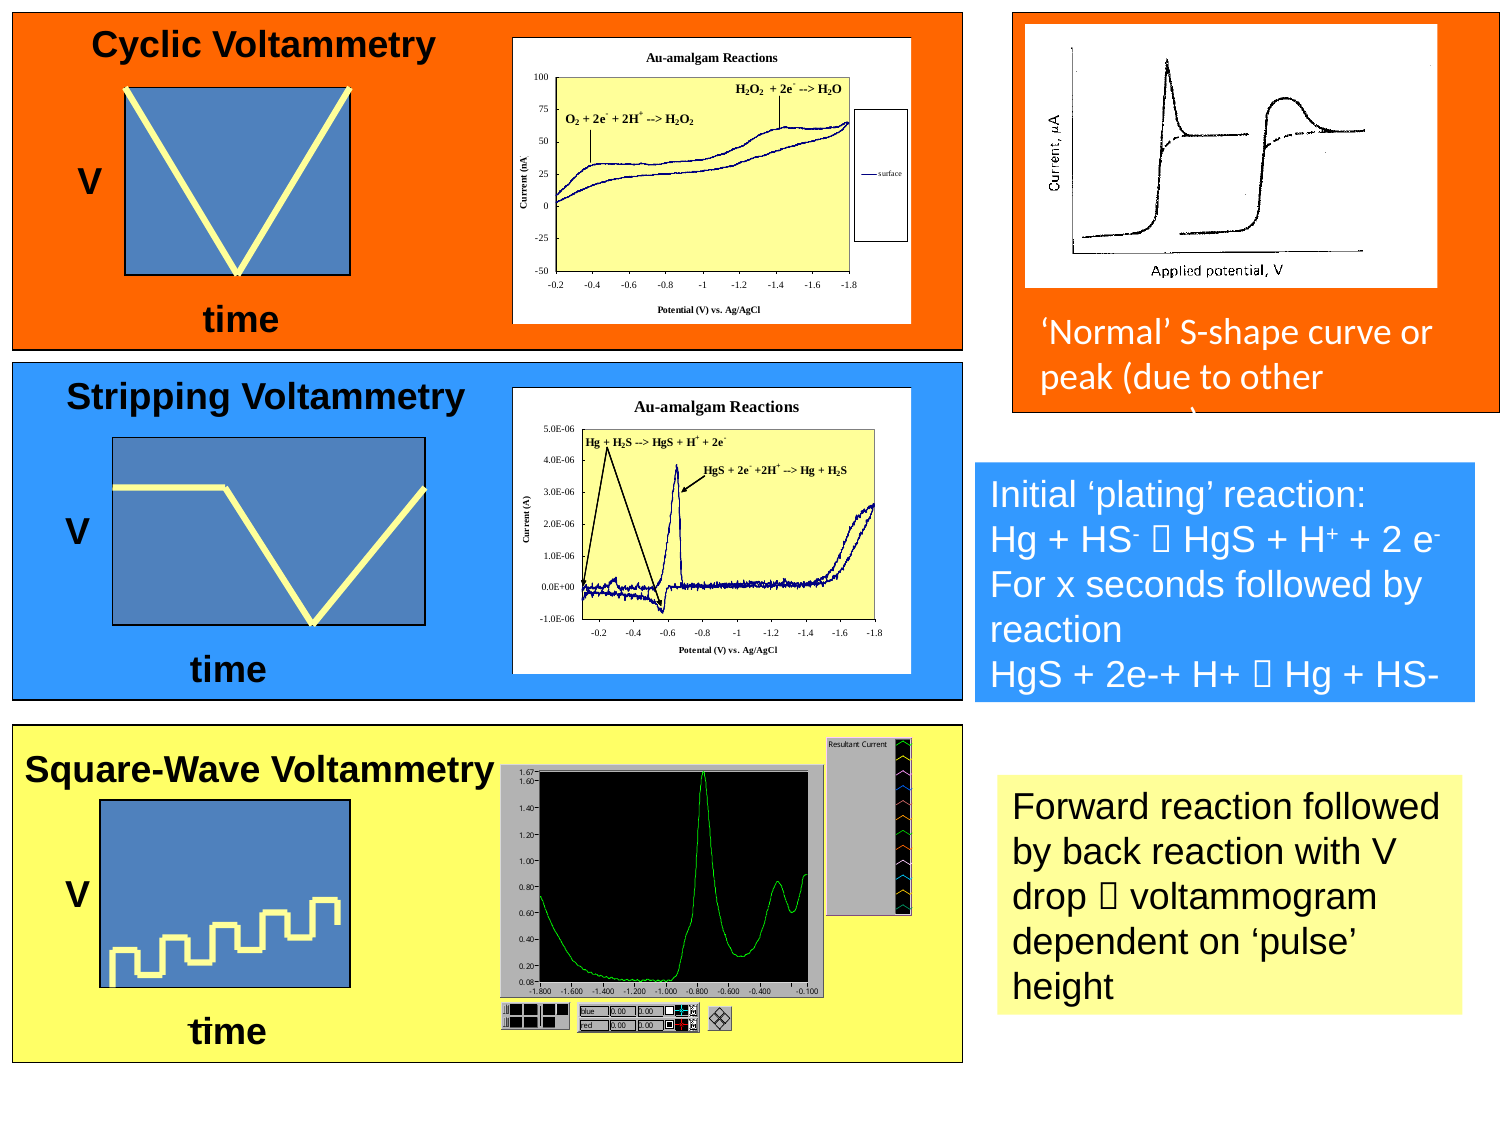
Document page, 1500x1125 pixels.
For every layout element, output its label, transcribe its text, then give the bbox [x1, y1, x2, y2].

text_box Stripping Voltammetry [51, 364, 481, 425]
text_box Initial ‘plating’ reaction: Hg + HS-  HgS + H+ + 2 e- For x seconds followed by reaction HgS + 2e-+ H+  Hg + HS- [975, 462, 1475, 703]
text_box Forward reaction followed by back reaction with V drop  voltammogram dependent on ‘pulse’ height [997, 774, 1463, 1015]
text_box Square-Wave Voltammetry [9, 737, 497, 798]
text_box [12, 362, 963, 700]
text_box [12, 725, 963, 1063]
picture [512, 387, 913, 675]
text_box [49, 437, 426, 698]
picture [499, 737, 913, 1034]
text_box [62, 87, 351, 348]
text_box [49, 799, 351, 1061]
picture [1024, 24, 1438, 288]
picture [512, 37, 913, 325]
text_box ‘Normal’ S-shape curve or peak (due to other processes) [1025, 299, 1500, 450]
text_box Cyclic Voltammetry [76, 12, 452, 73]
text_box [12, 12, 963, 350]
text_box [1012, 12, 1500, 413]
